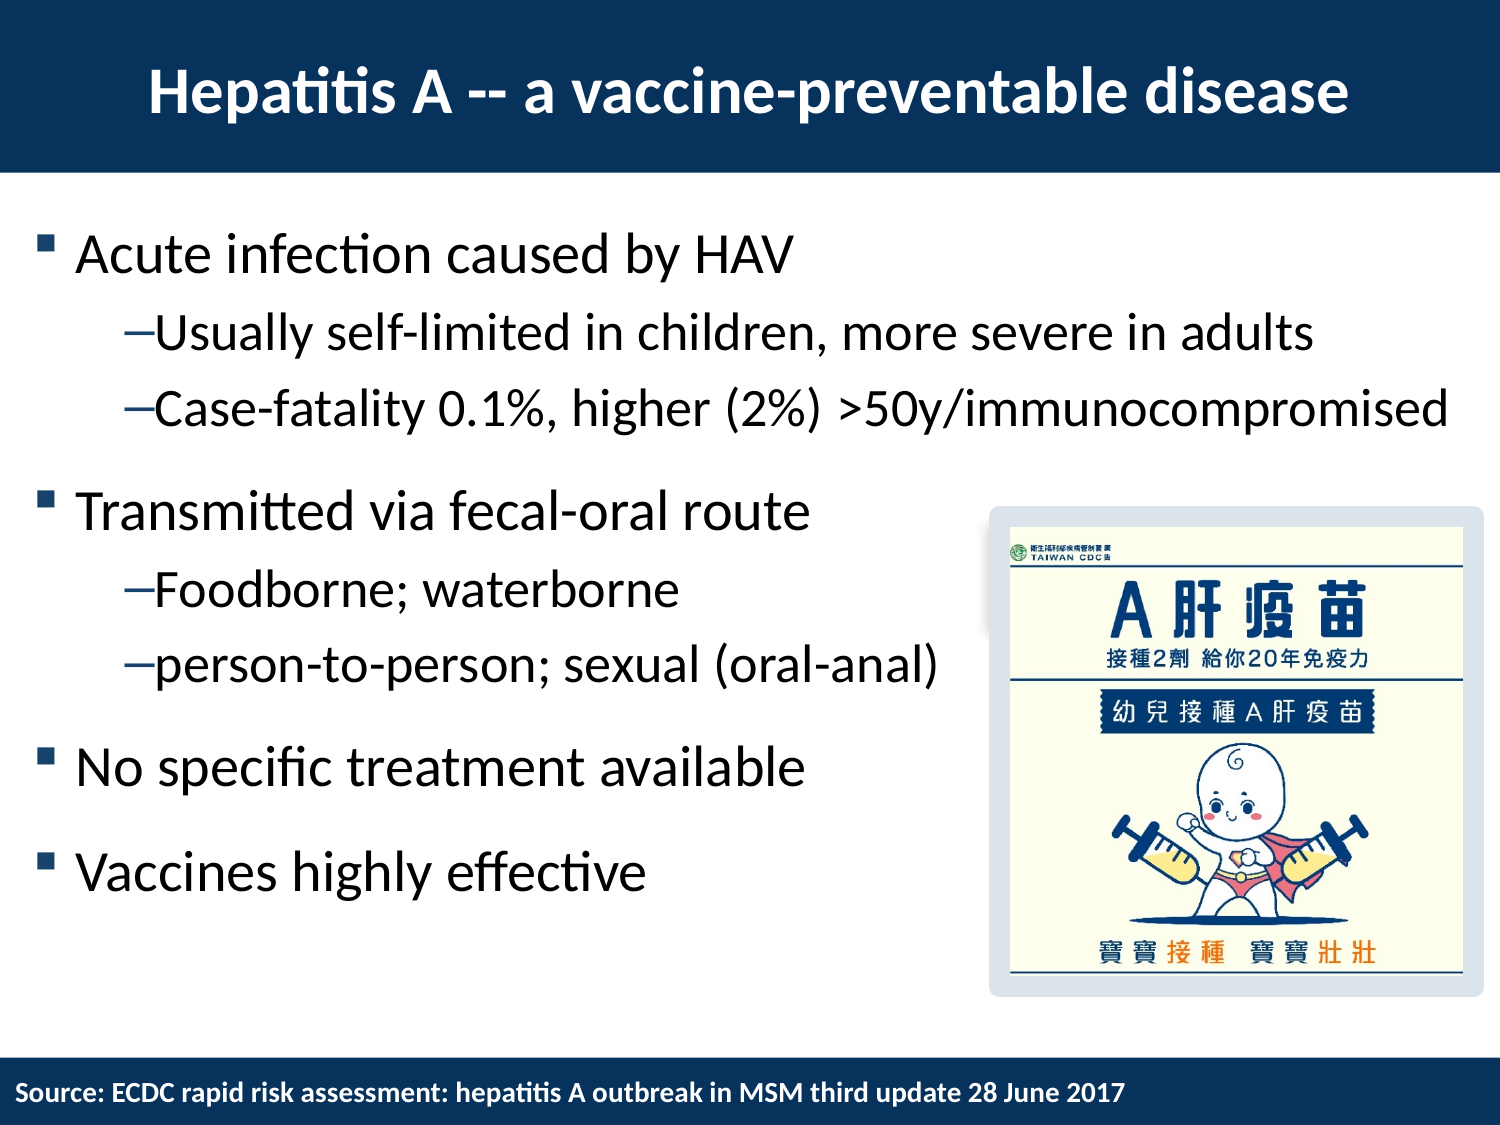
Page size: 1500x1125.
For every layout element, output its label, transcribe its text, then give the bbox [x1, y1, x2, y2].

list Acute infection caused by HAV Usually self-limited in children, more severe in adults Case-fatality 0.1%, higher (2%) >50y/immunocompromised Transmitted via fecal-oral route Foodborne; waterborne person-to-person; sexual (oral-anal) No specific treatment available Vaccines highly effective [17, 207, 1500, 1000]
text_box Source: ECDC rapid risk assessment: hepatitis A outbreak in MSM third update 28 June 2017 [0, 1057, 1500, 1125]
picture [1009, 526, 1464, 977]
title Hepatitis A -- a vaccine-preventable disease [0, 0, 1500, 173]
